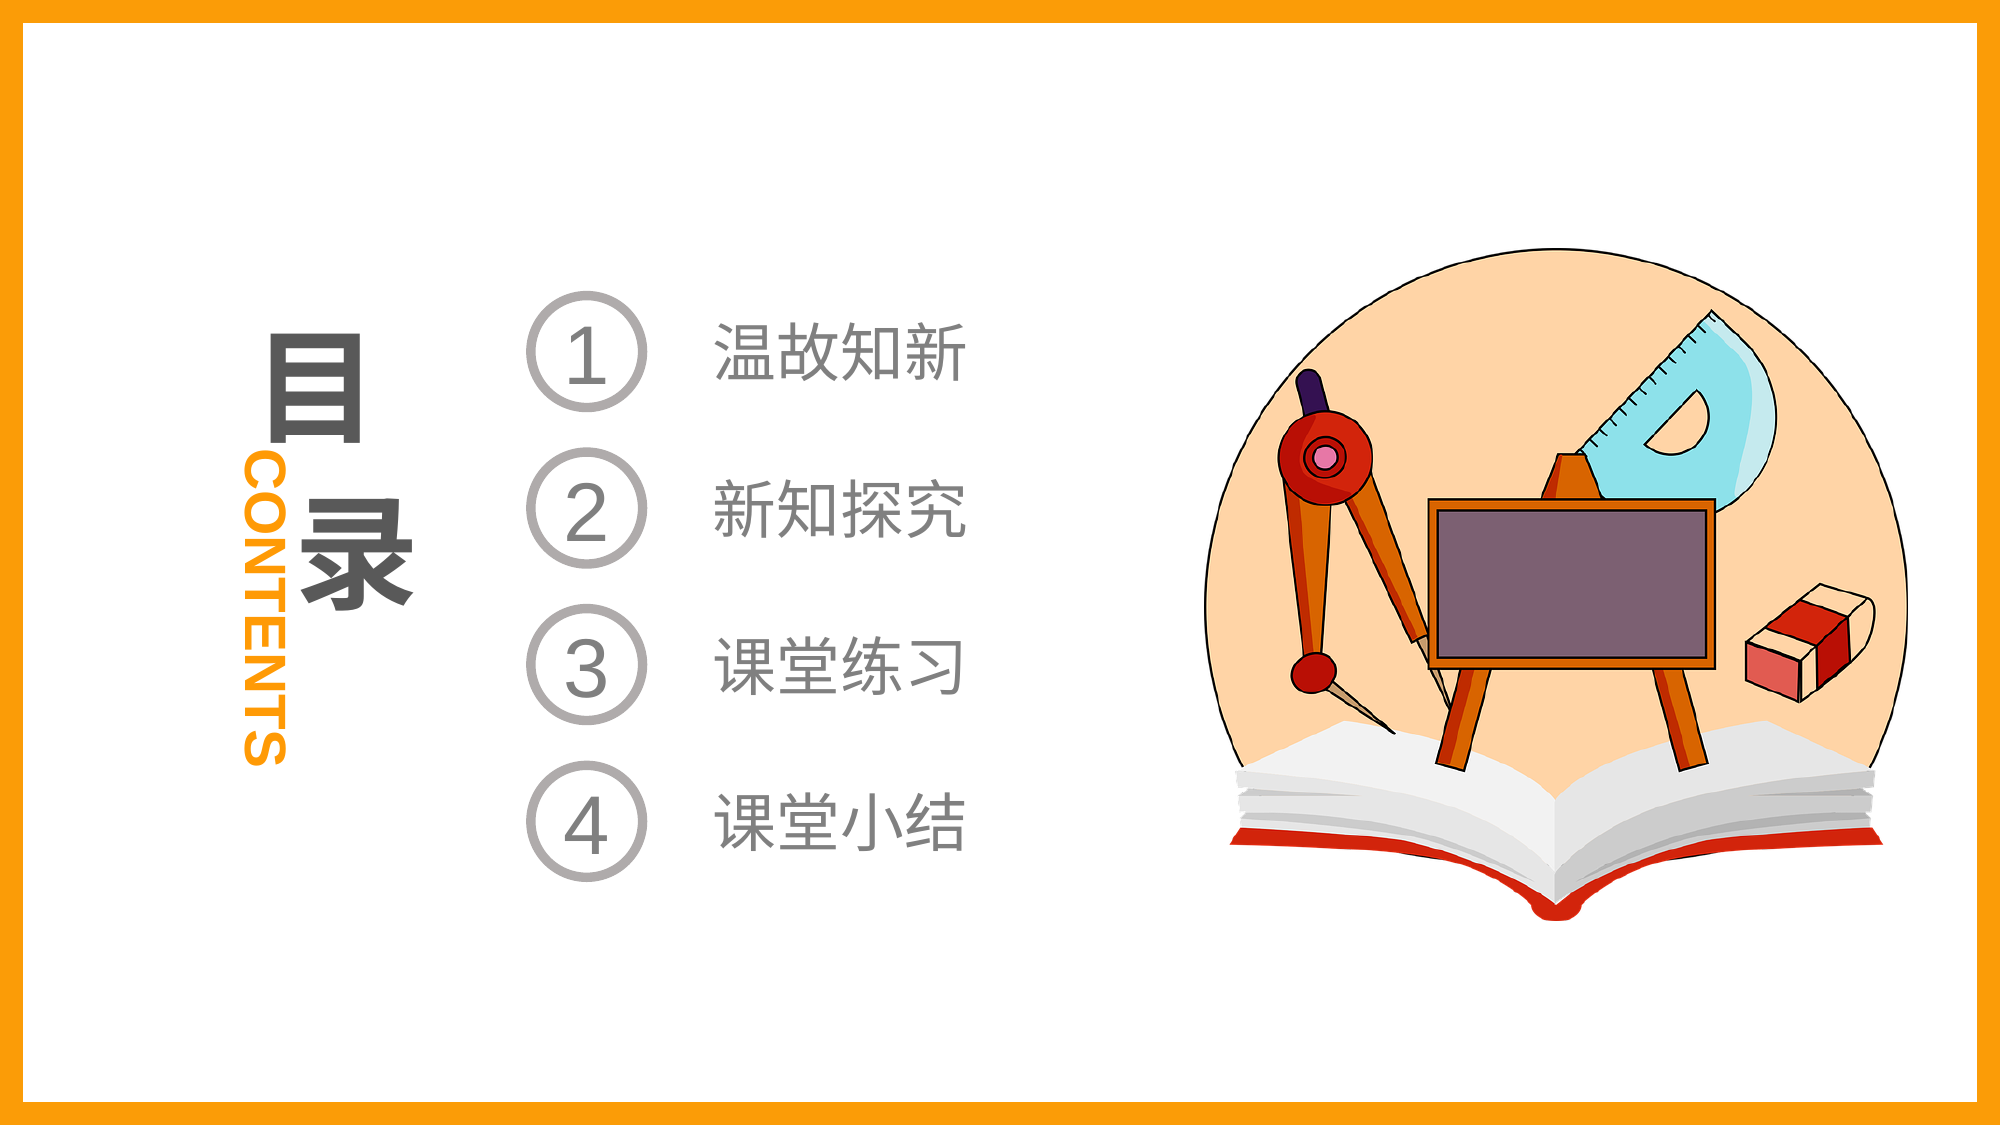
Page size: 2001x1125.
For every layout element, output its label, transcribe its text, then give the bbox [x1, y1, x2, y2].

picture [1204, 248, 1908, 921]
text_box [0, 0, 2000, 1125]
text_box 课堂练习 [712, 626, 1071, 703]
text_box 4 [530, 765, 643, 878]
text_box 3 [530, 608, 643, 721]
text_box CONTENTS [230, 402, 297, 816]
text_box 目 录 [133, 250, 581, 627]
text_box 2 [581, 452, 643, 565]
text_box 1 [581, 295, 643, 408]
text_box 新知探究 [712, 469, 1071, 547]
text_box 温故知新 [712, 312, 1071, 390]
text_box 课堂小结 [712, 782, 1071, 860]
